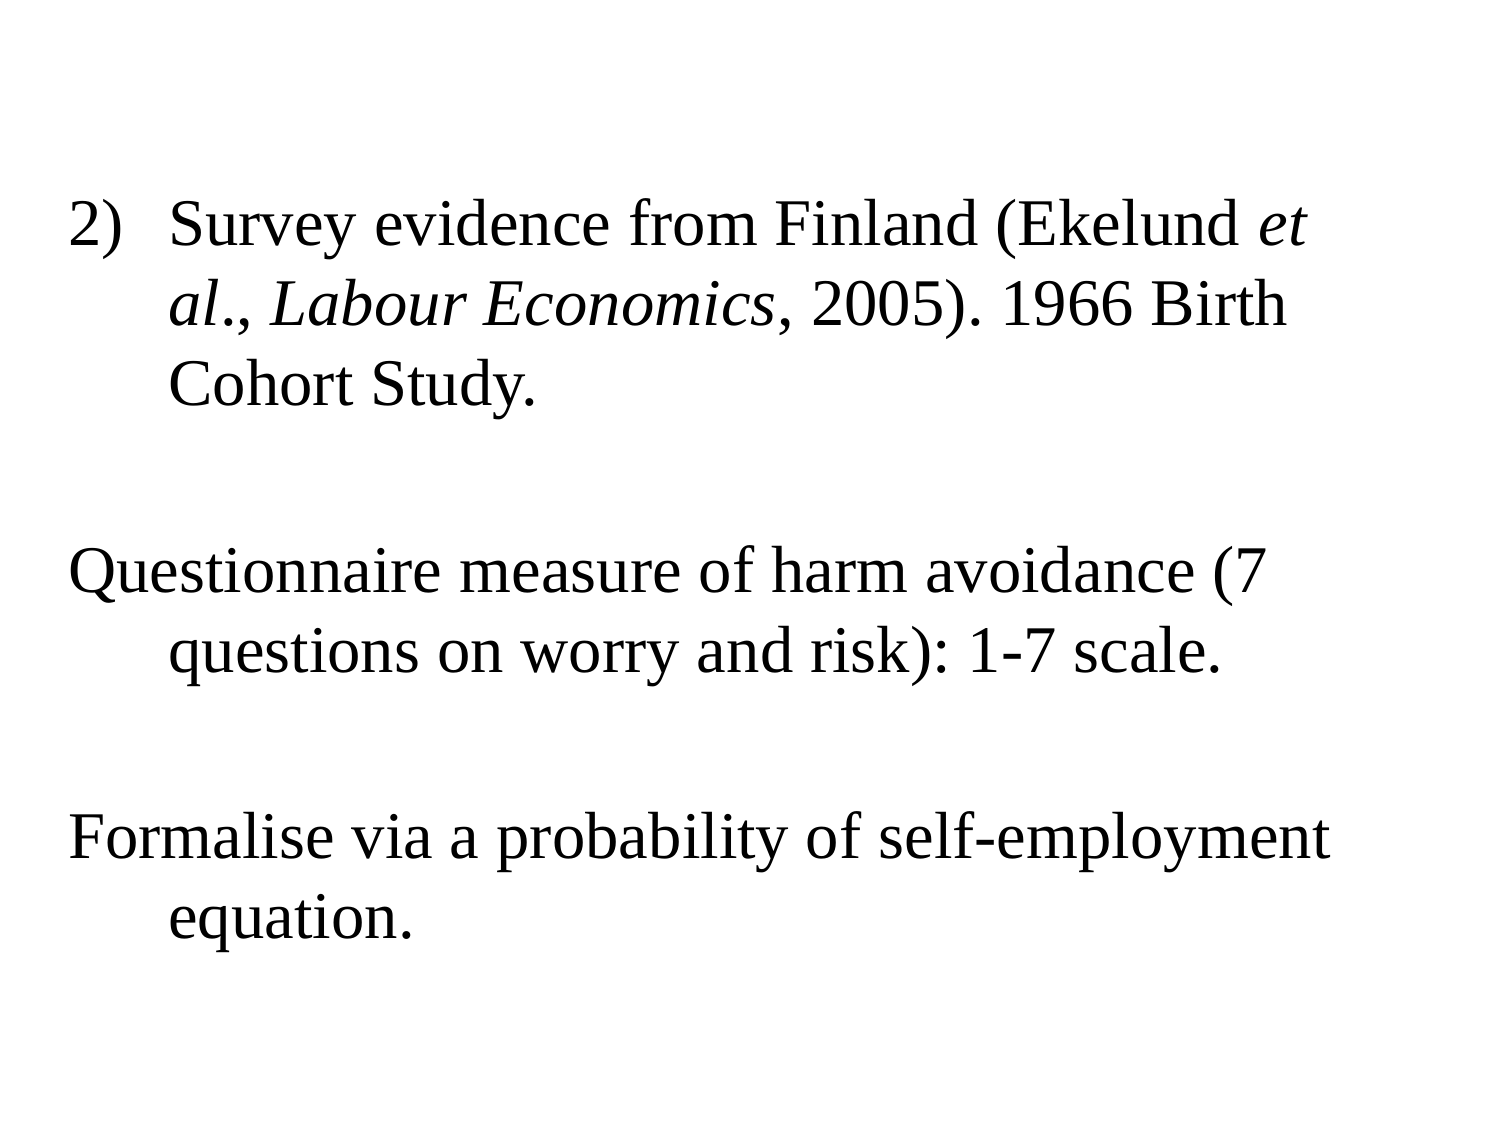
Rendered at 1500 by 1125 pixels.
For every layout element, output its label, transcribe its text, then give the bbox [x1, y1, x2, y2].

list Survey evidence from Finland (Ekelund et al., Labour Economics, 2005). 1966 Birth Cohort Study. Questionnaire measure of harm avoidance (7 questions on worry and risk): 1-7 scale. Formalise via a probability of self-employment equation. [53, 78, 1412, 1024]
